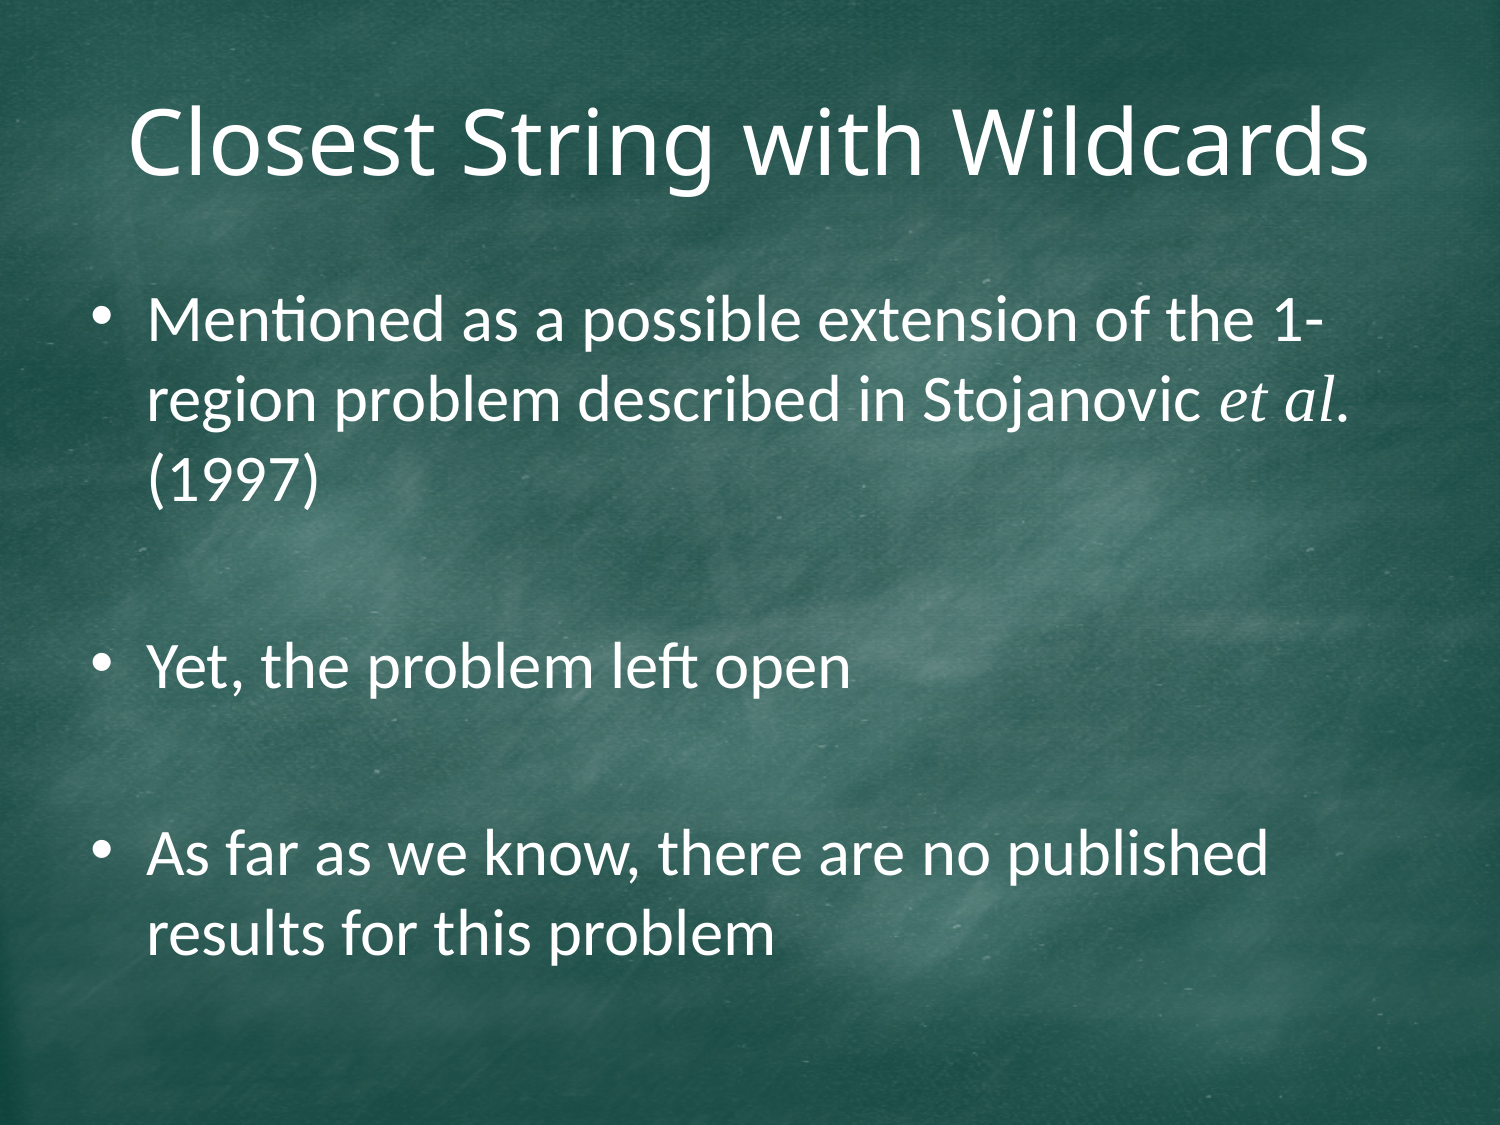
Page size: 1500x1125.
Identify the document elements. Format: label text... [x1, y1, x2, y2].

picture [0, 0, 1500, 1125]
title Closest String with Wildcards [75, 45, 1425, 233]
list Mentioned as a possible extension of the 1-region problem described in Stojanovic et al. (1997) Yet, the problem left open As far as we know, there are no published results for this problem [75, 267, 1425, 1005]
